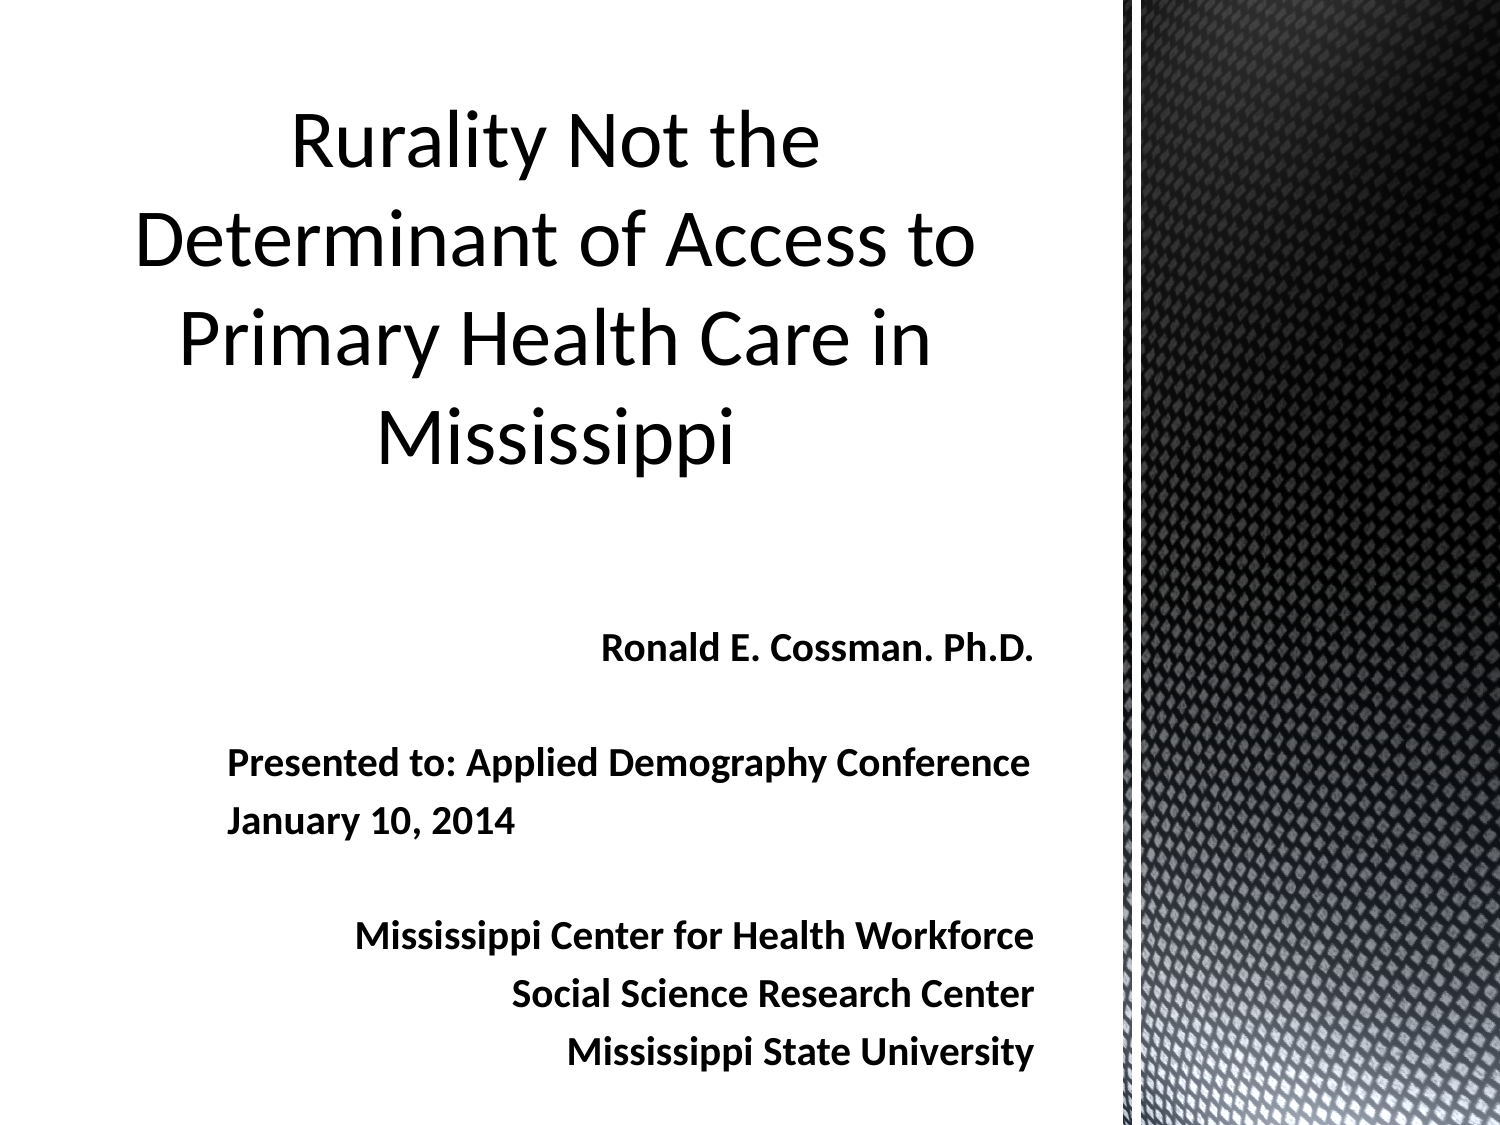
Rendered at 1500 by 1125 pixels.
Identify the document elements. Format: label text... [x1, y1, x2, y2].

subtitle Ronald E. Cossman. Ph.D. Presented to: Applied Demography Conference January 10, 2014 Mississippi Center for Health Workforce Social Science Research Center Mississippi State University [212, 612, 1050, 1100]
title Rurality Not the Determinant of Access to Primary Health Care in Mississippi [62, 75, 1050, 588]
picture [1123, 0, 1500, 1125]
